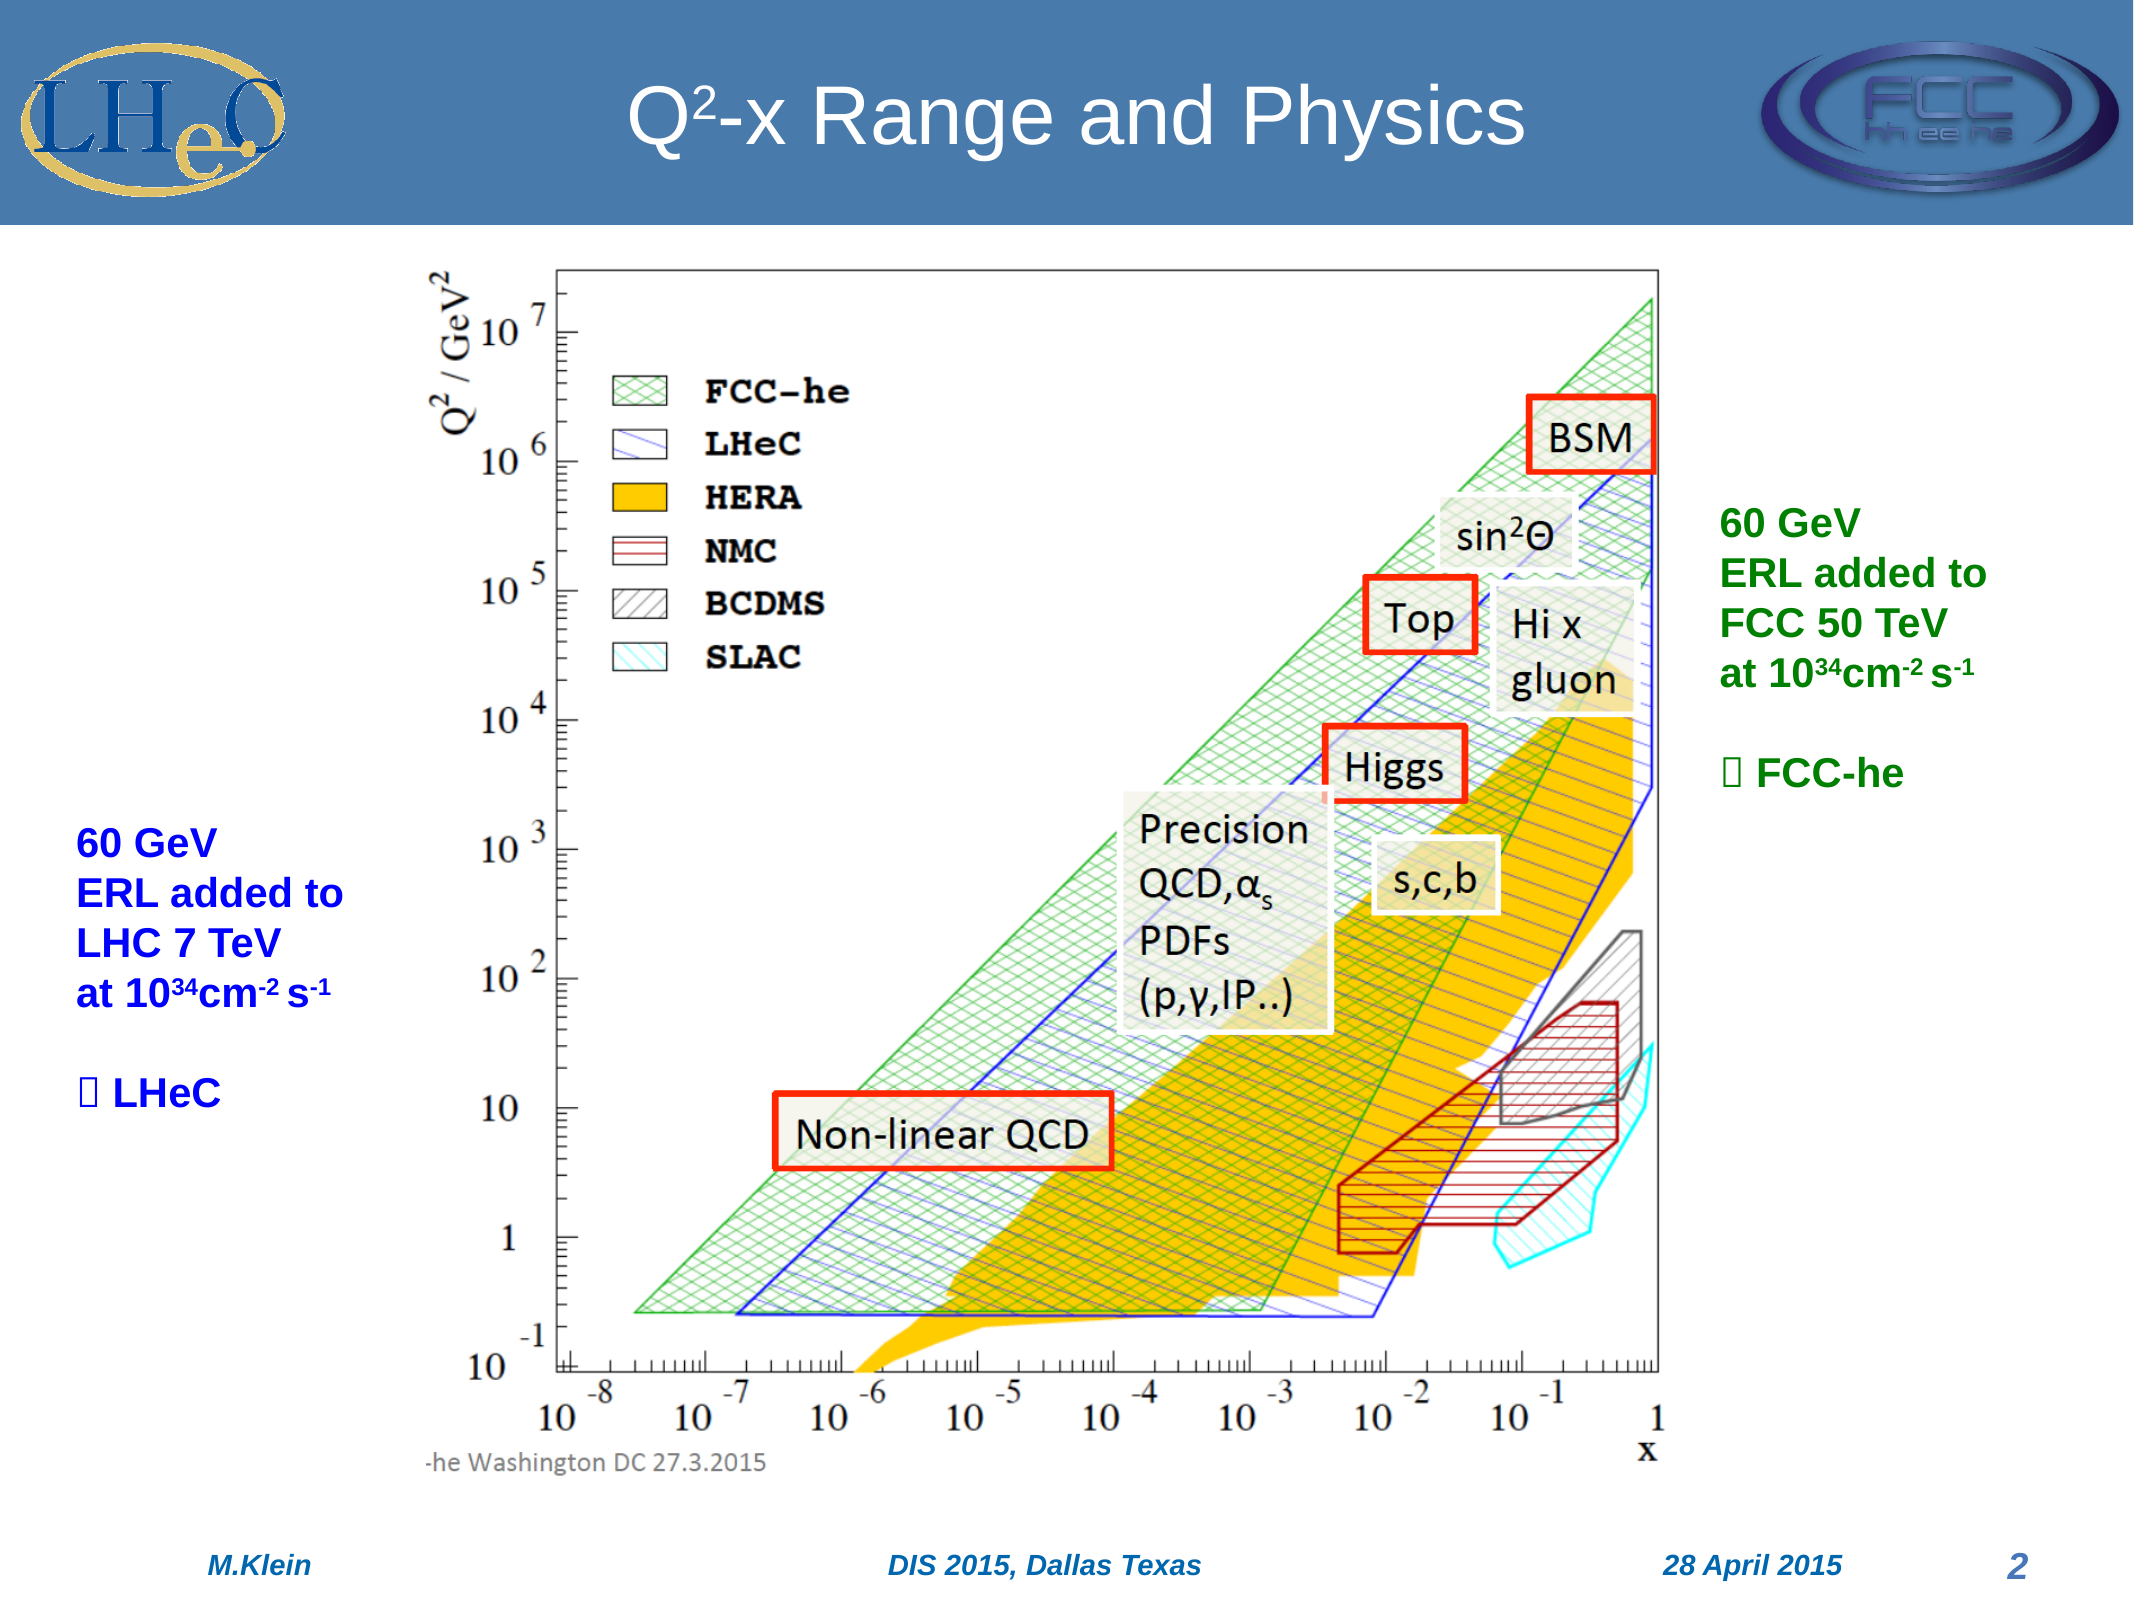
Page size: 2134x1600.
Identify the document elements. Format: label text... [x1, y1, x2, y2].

title Q2-x Range and Physics [607, 12, 1668, 210]
text_box 60 GeV ERL added to FCC 50 TeV at 1034cm-2 s-1  FCC-he [1711, 487, 1997, 805]
picture [18, 27, 287, 198]
picture [1752, 38, 2127, 196]
text_box 60 GeV ERL added to LHC 7 TeV at 1034cm-2 s-1  LHeC [67, 807, 353, 1125]
slide_number 2 [1997, 1541, 2039, 1600]
picture [426, 246, 1687, 1478]
